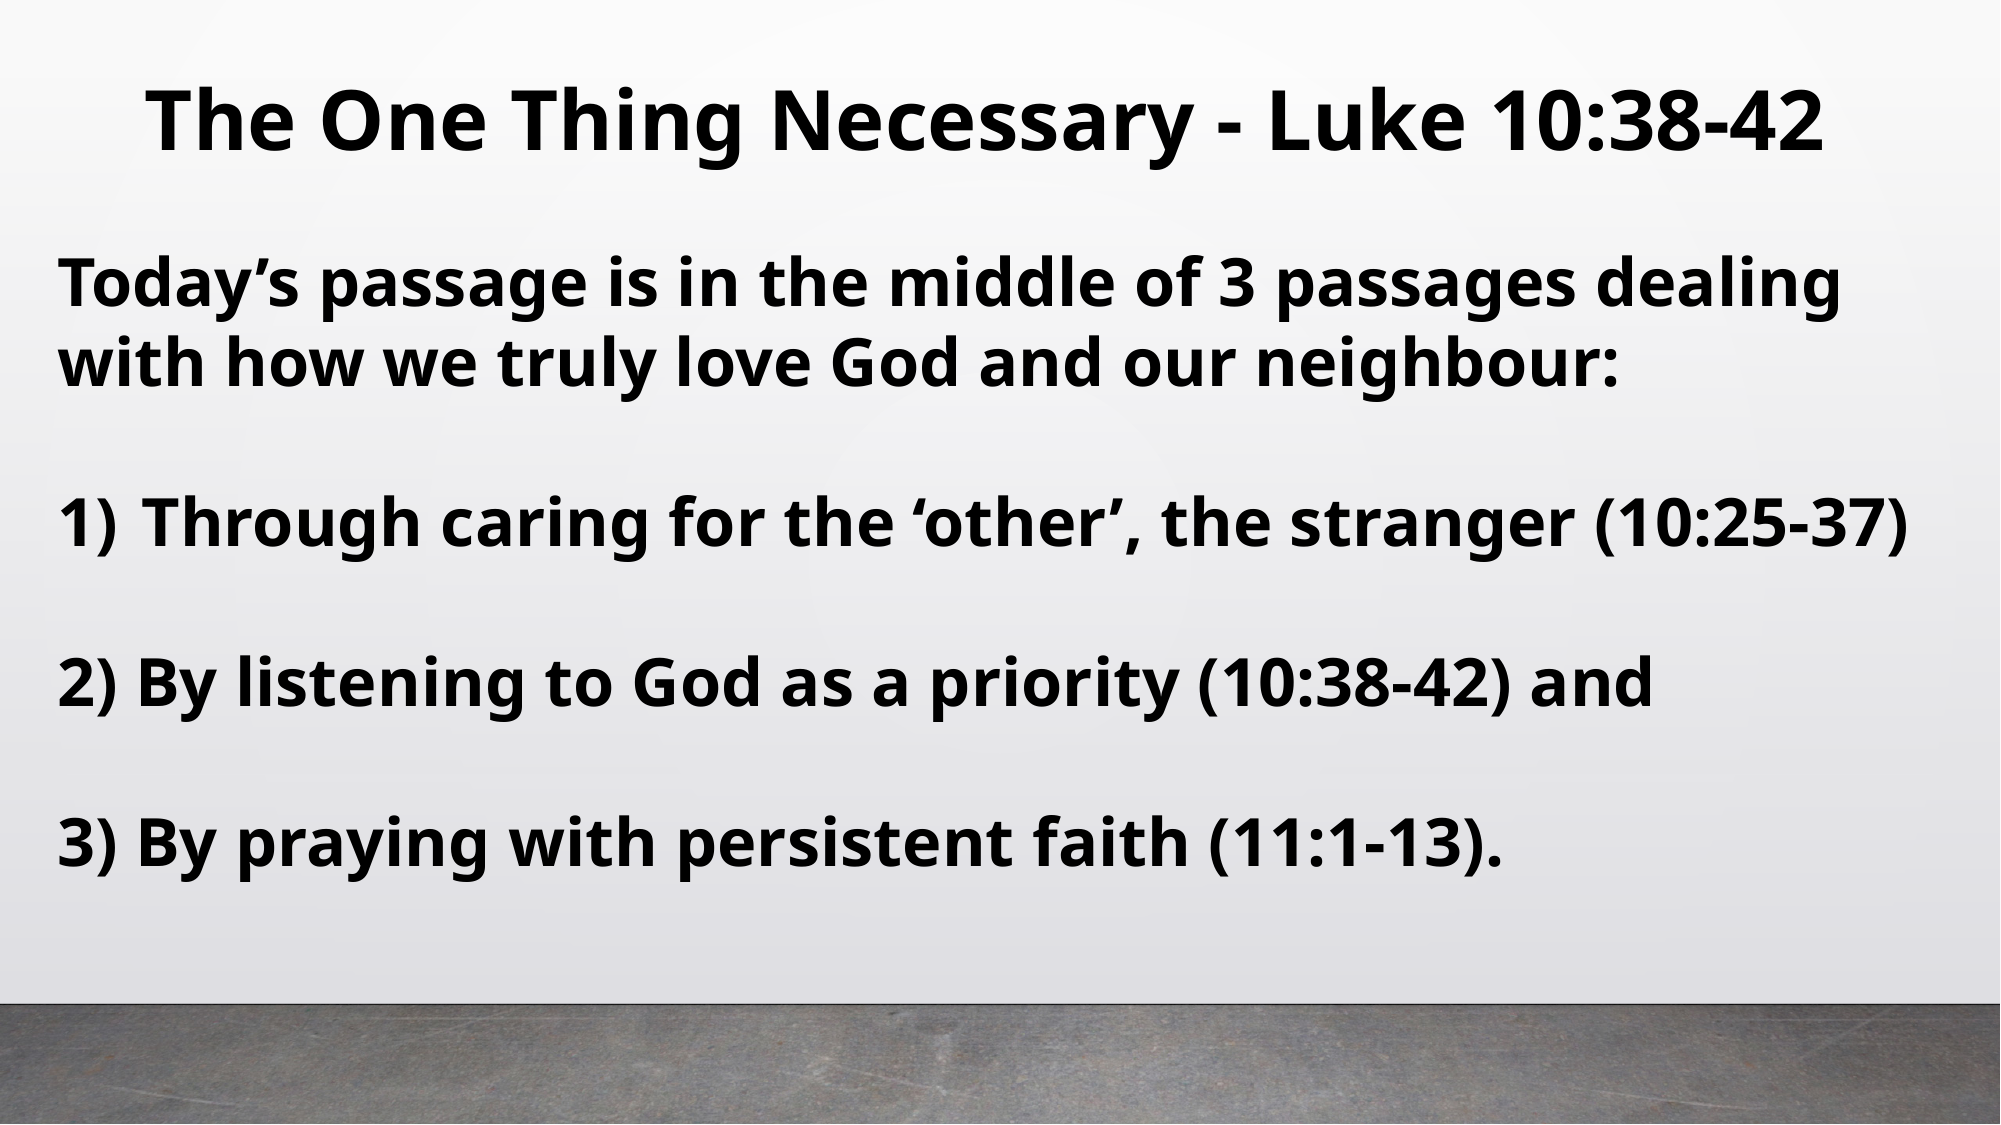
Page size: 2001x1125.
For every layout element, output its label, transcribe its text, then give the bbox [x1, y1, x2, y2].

text_box Today’s passage is in the middle of 3 passages dealing with how we truly love God and our neighbour: Through caring for the ‘other’, the stranger (10:25-37) 2) By listening to God as a priority (10:38-42) and 3) By praying with persistent faith (11:1-13). [42, 232, 1956, 888]
picture [0, 1004, 2000, 1124]
text_box The One Thing Necessary - Luke 10:38-42 [92, 59, 1879, 175]
